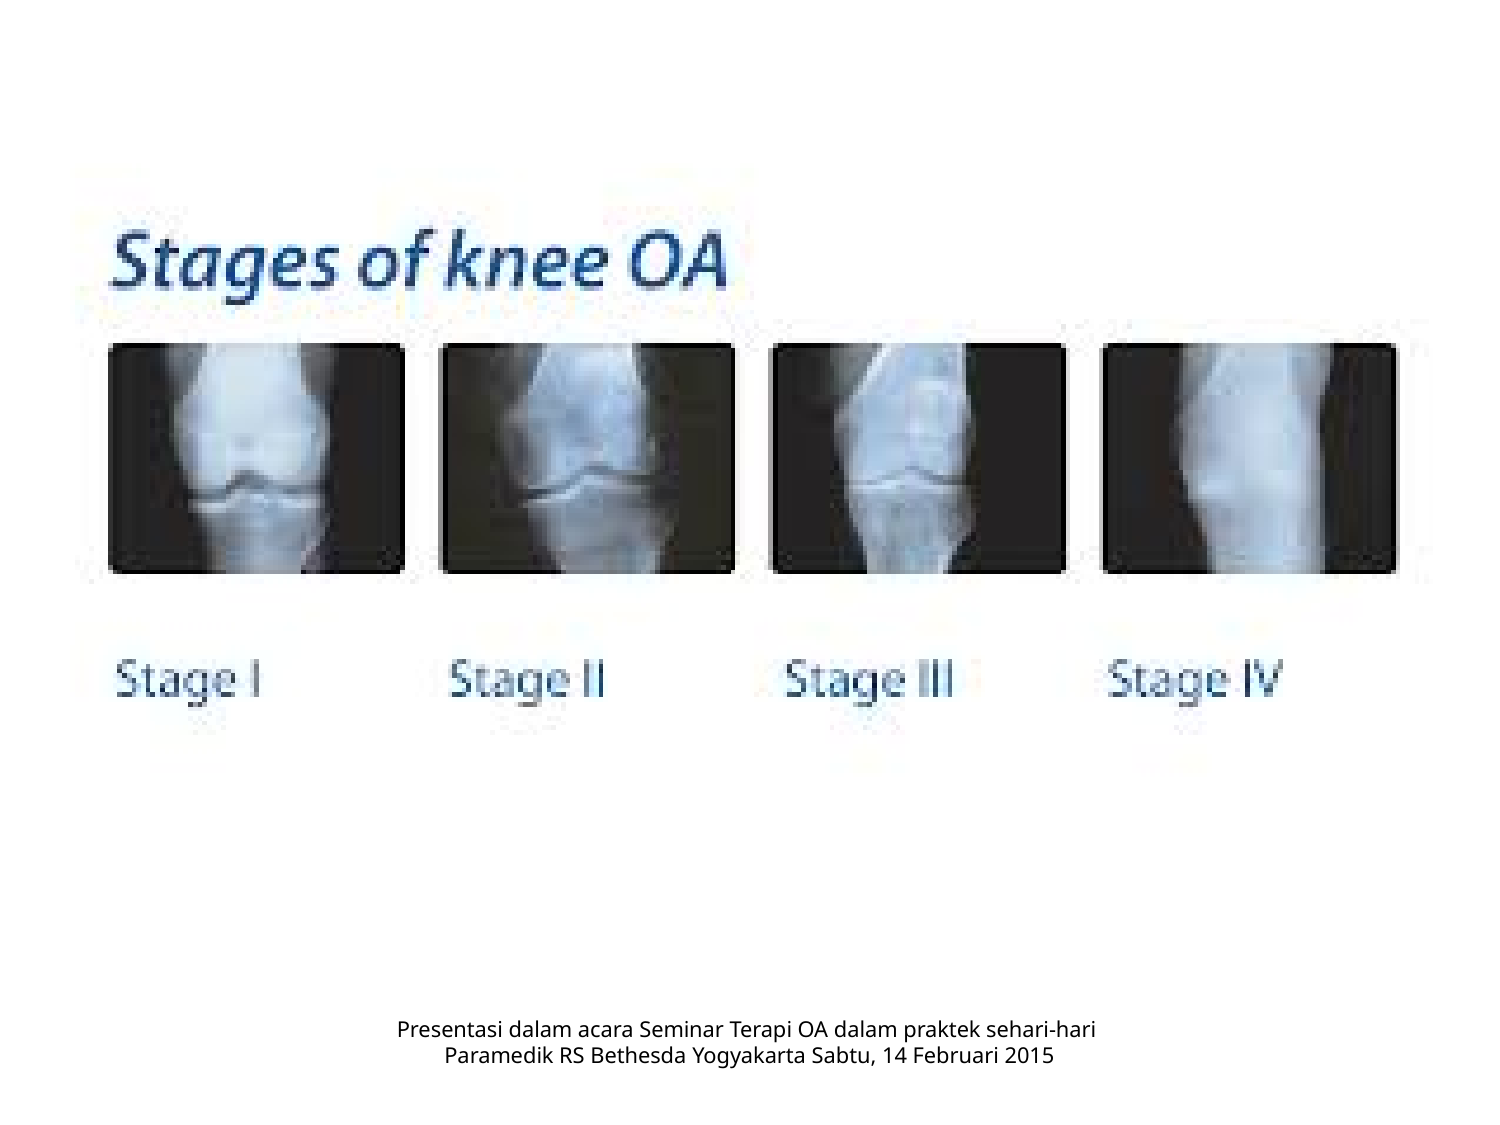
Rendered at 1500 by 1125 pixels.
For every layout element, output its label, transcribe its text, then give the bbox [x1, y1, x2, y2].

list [0, 93, 1500, 844]
text_box Presentasi dalam acara Seminar Terapi OA dalam praktek sehari-hari Paramedik RS Bethesda Yogyakarta Sabtu, 14 Februari 2015 [339, 1007, 1161, 1075]
